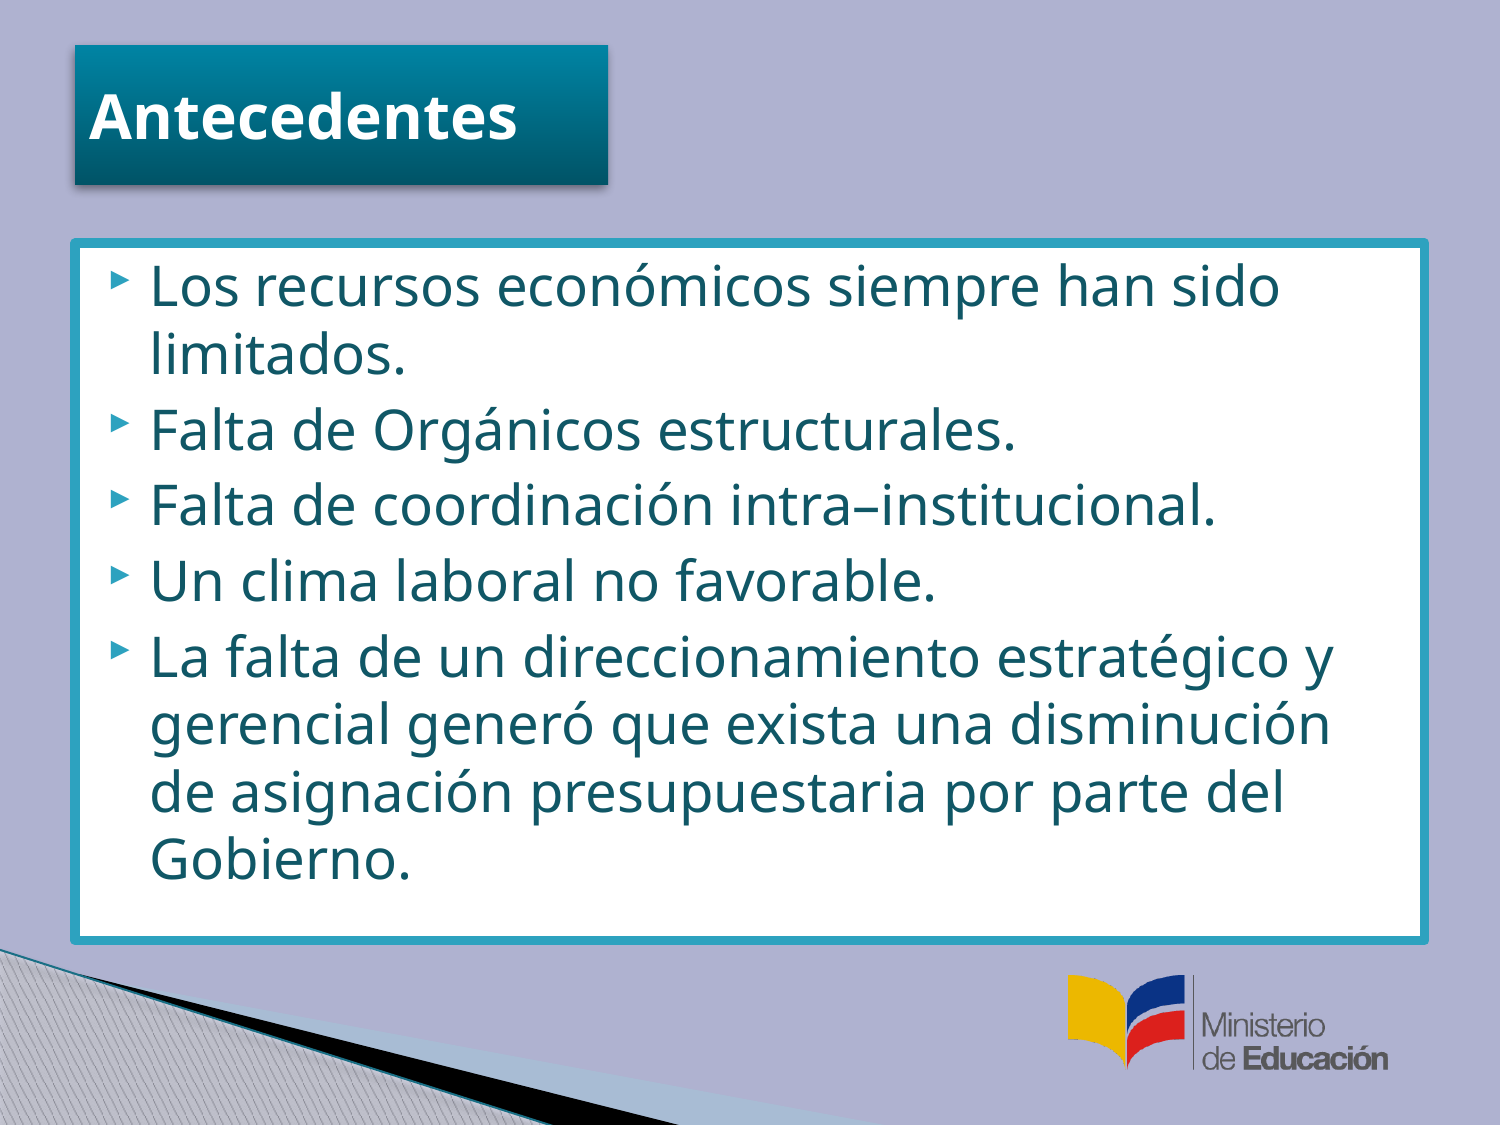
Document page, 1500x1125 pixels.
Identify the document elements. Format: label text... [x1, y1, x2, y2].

title Antecedentes [75, 45, 609, 185]
list Los recursos económicos siempre han sido limitados. Falta de Orgánicos estructurales. Falta de coordinación intra–institucional. Un clima laboral no favorable. La falta de un direccionamiento estratégico y gerencial generó que exista una disminución de asignación presupuestaria por parte del Gobierno. [70, 238, 1429, 945]
picture [1068, 975, 1388, 1070]
